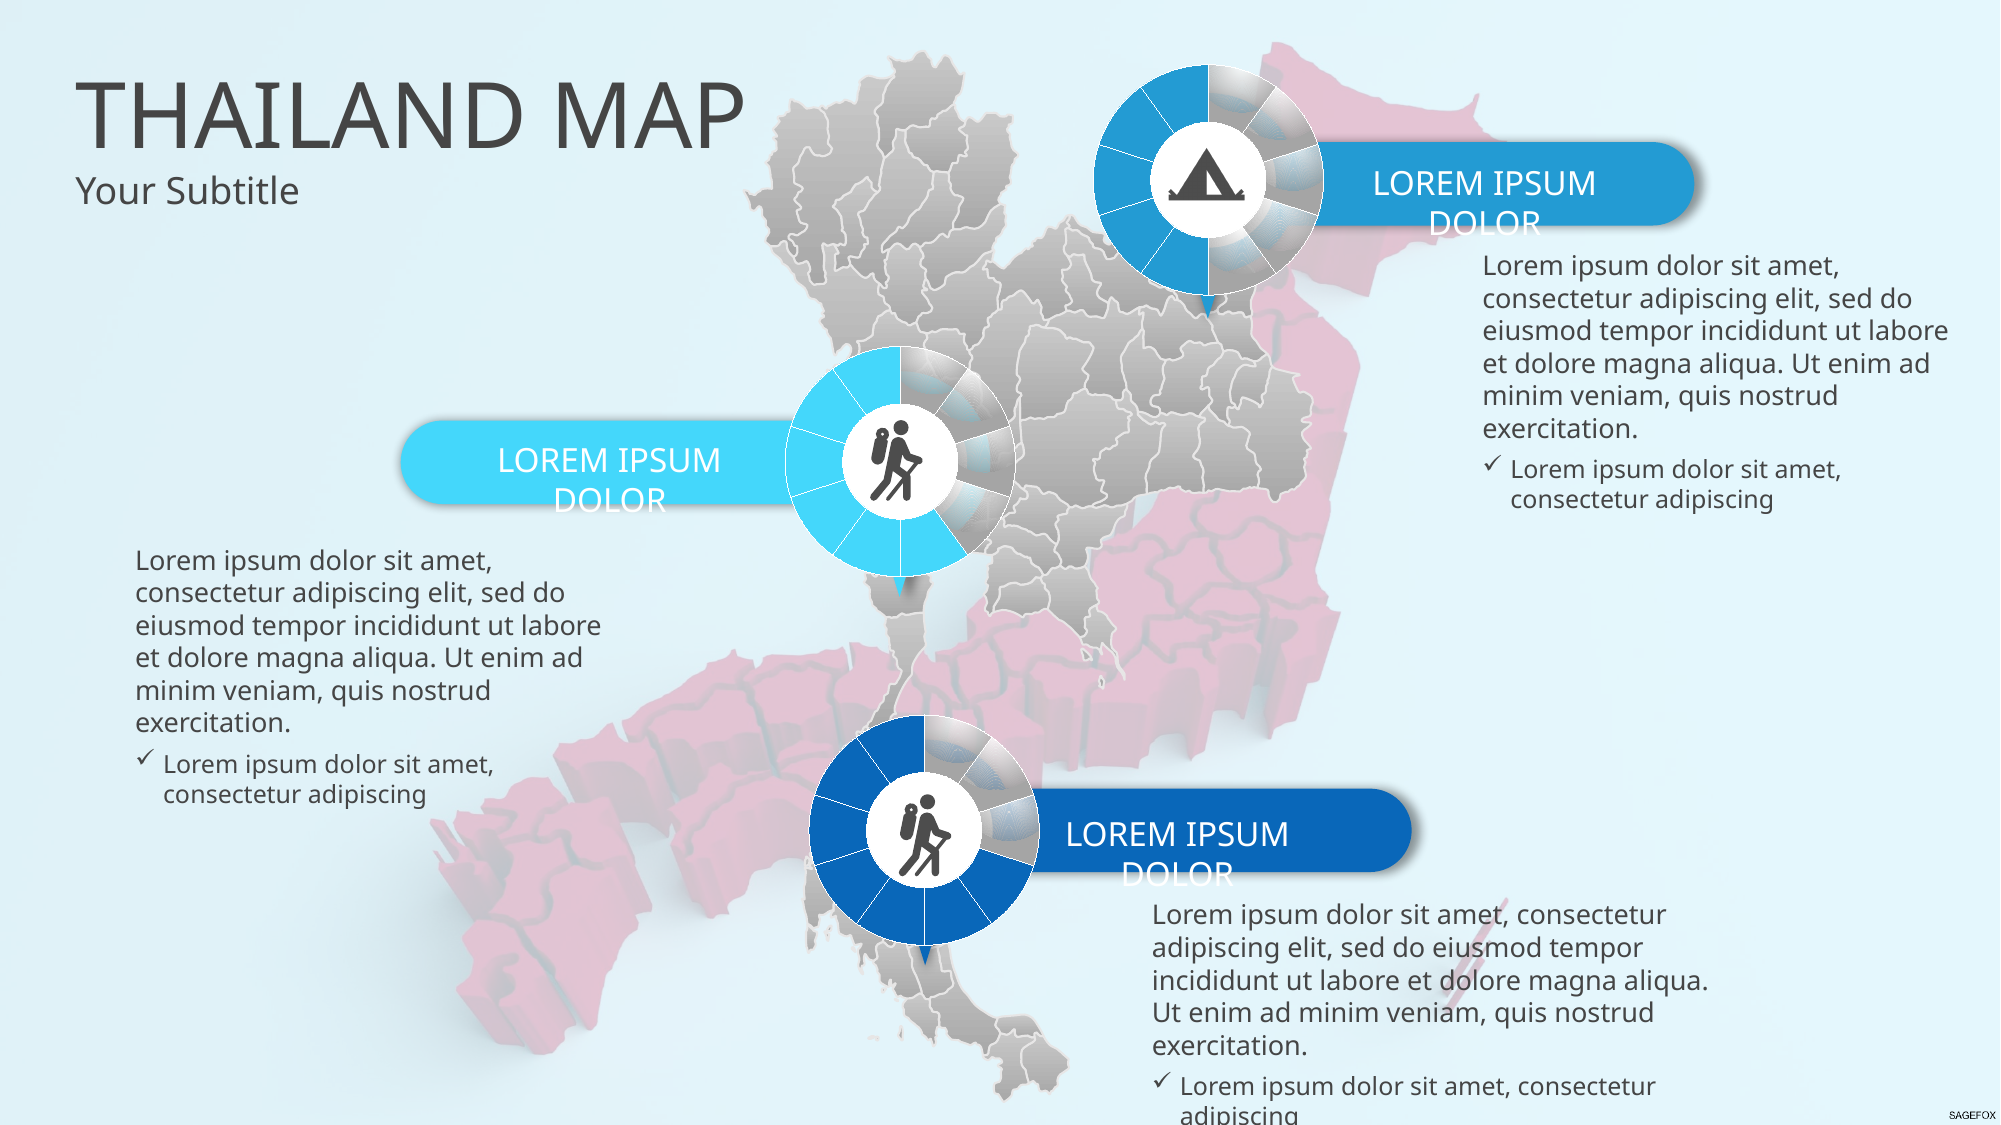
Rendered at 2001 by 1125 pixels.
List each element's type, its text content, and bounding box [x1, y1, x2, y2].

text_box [835, 739, 1412, 966]
text_box Lorem ipsum dolor sit amet, consectetur adipiscing elit, sed do eiusmod tempor incididunt ut labore et dolore magna aliqua. Ut enim ad minim veniam, quis nostrud exercitation. Lorem ipsum dolor sit amet, consectetur adipiscing [1467, 241, 1975, 521]
picture [1925, 0, 2001, 1125]
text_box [400, 371, 991, 597]
chart [804, 703, 1045, 958]
text_box Lorem ipsum dolor sit amet, consectetur adipiscing elit, sed do eiusmod tempor incididunt ut labore et dolore magna aliqua. Ut enim ad minim veniam, quis nostrud exercitation. Lorem ipsum dolor sit amet, consectetur adipiscing [1137, 890, 1748, 1125]
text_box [0, 0, 2000, 1125]
chart [780, 334, 1021, 589]
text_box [1118, 93, 1695, 319]
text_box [743, 49, 1314, 1103]
chart [1088, 52, 1329, 307]
text_box Lorem ipsum dolor sit amet, consectetur adipiscing elit, sed do eiusmod tempor incididunt ut labore et dolore magna aliqua. Ut enim ad minim veniam, quis nostrud exercitation. Lorem ipsum dolor sit amet, consectetur adipiscing [120, 535, 640, 816]
text_box THAILAND MAP Your Subtitle [60, 49, 743, 220]
